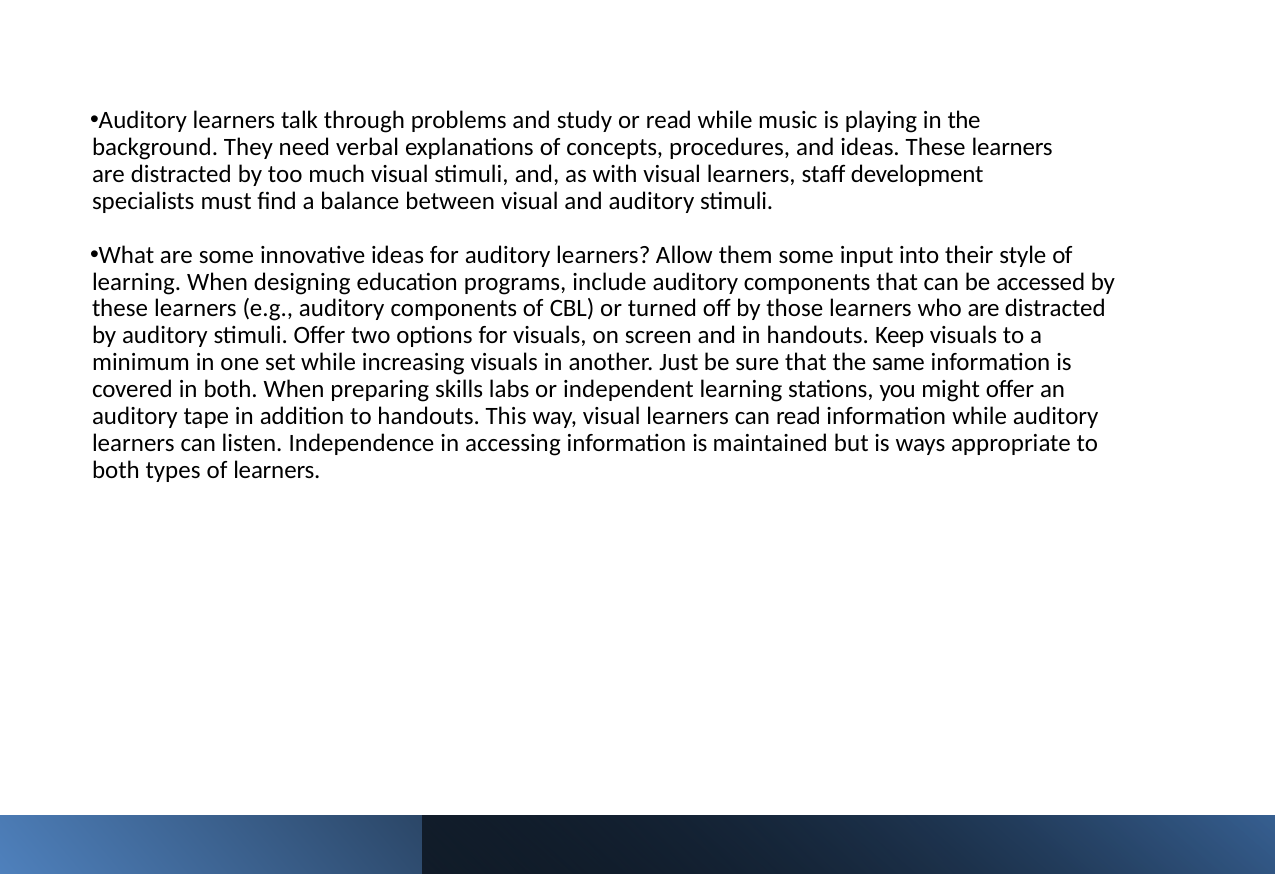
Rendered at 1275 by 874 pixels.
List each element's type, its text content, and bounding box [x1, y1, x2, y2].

text_box Auditory learners talk through problems and study or read while music is playing in the background. They need verbal explanations of concepts, procedures, and ideas. These learners are distracted by too much visual stimuli, and, as with visual learners, staff development specialists must find a balance between visual and auditory stimuli. What are some innovative ideas for auditory learners? Allow them some input into their style of learning. When designing education programs, include auditory components that can be accessed by these learners (e.g., auditory components of CBL) or turned off by those learners who are distracted by auditory stimuli. Offer two options for visuals, on screen and in handouts. Keep visuals to a minimum in one set while increasing visuals in another. Just be sure that the same information is covered in both. When preparing skills labs or independent learning stations, you might offer an auditory tape in addition to handouts. This way, visual learners can read information while auditory learners can listen. Independence in accessing information is maintained but is ways appropriate to both types of learners. [75, 99, 1132, 749]
text_box [420, 814, 1275, 874]
text_box [0, 0, 1275, 814]
text_box [0, 814, 420, 874]
